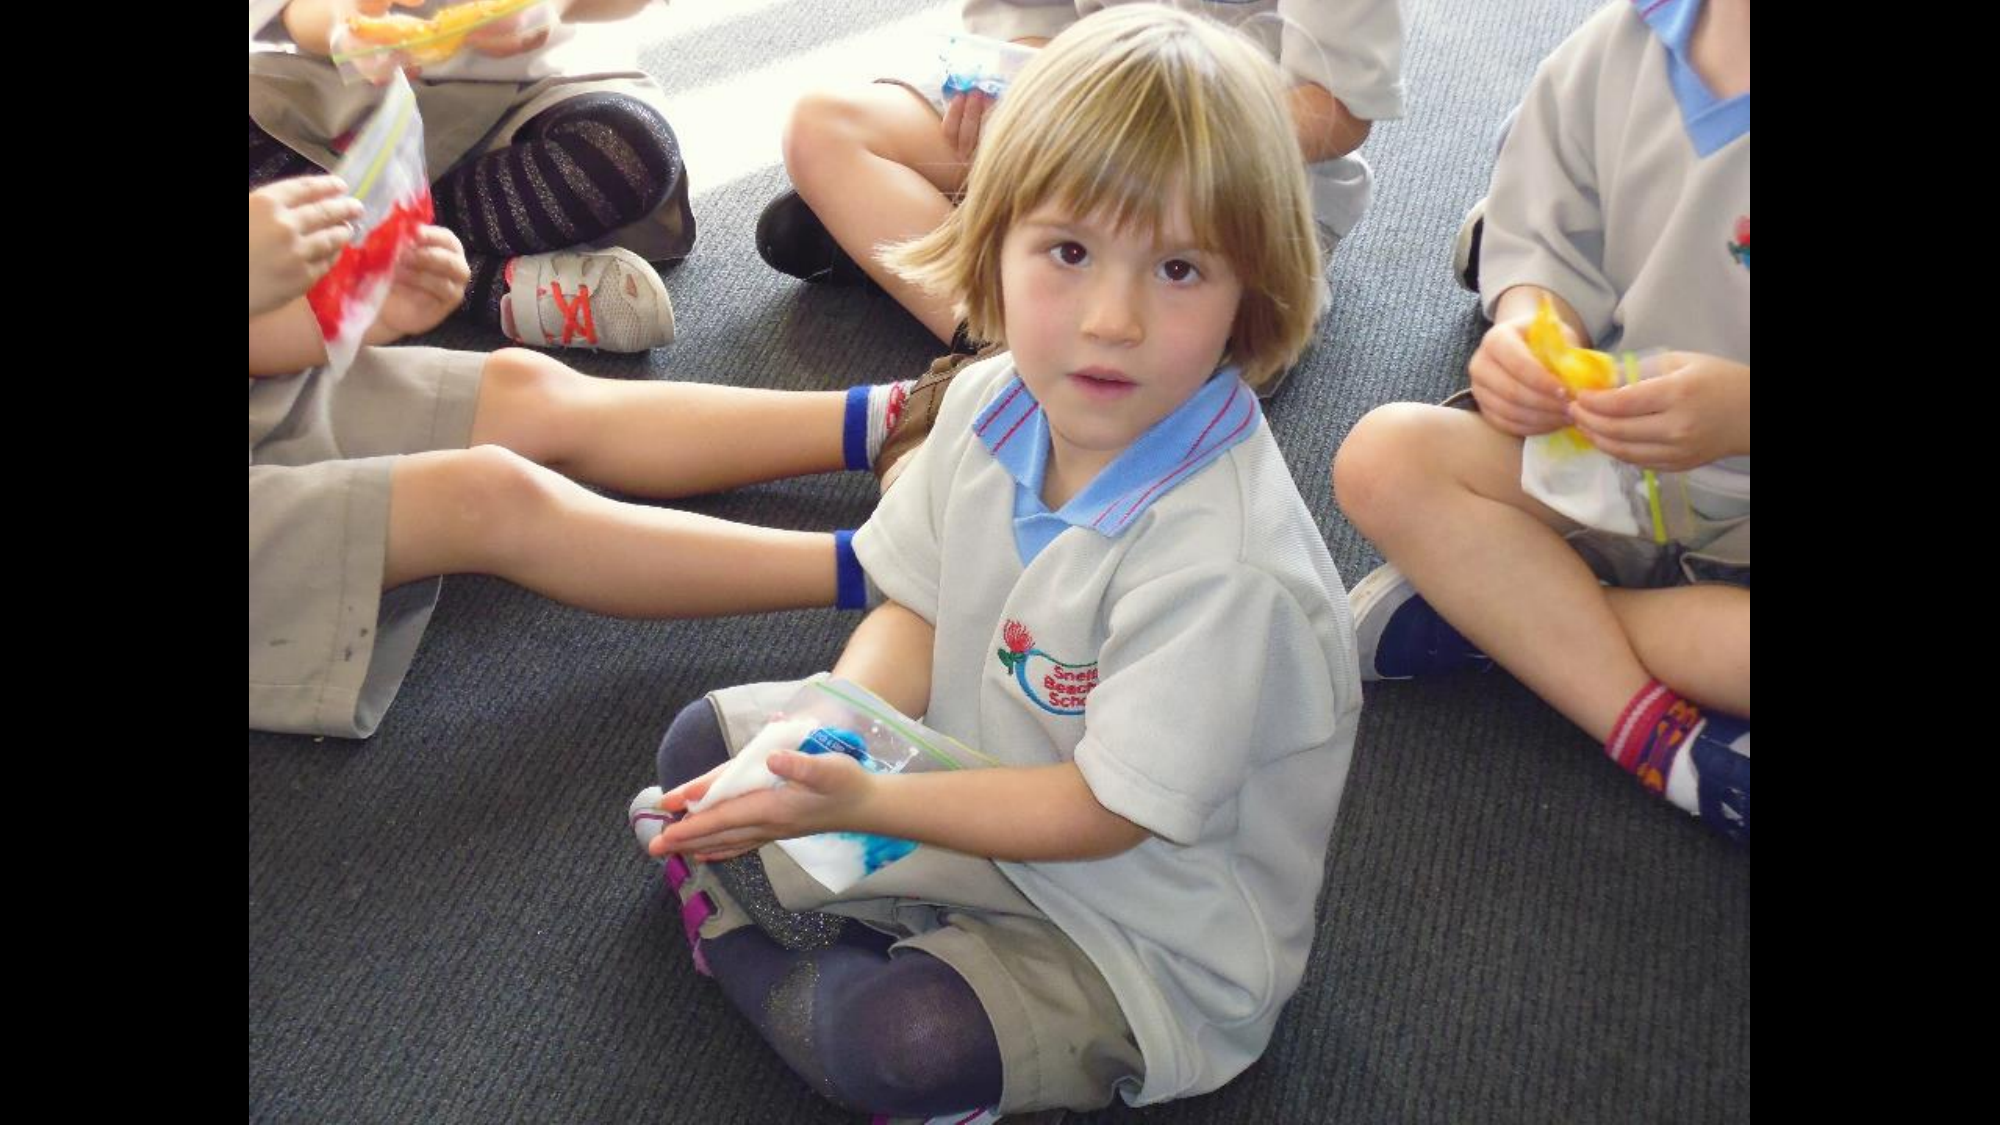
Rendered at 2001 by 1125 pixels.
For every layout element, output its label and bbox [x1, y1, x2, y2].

picture [249, 0, 1750, 1125]
